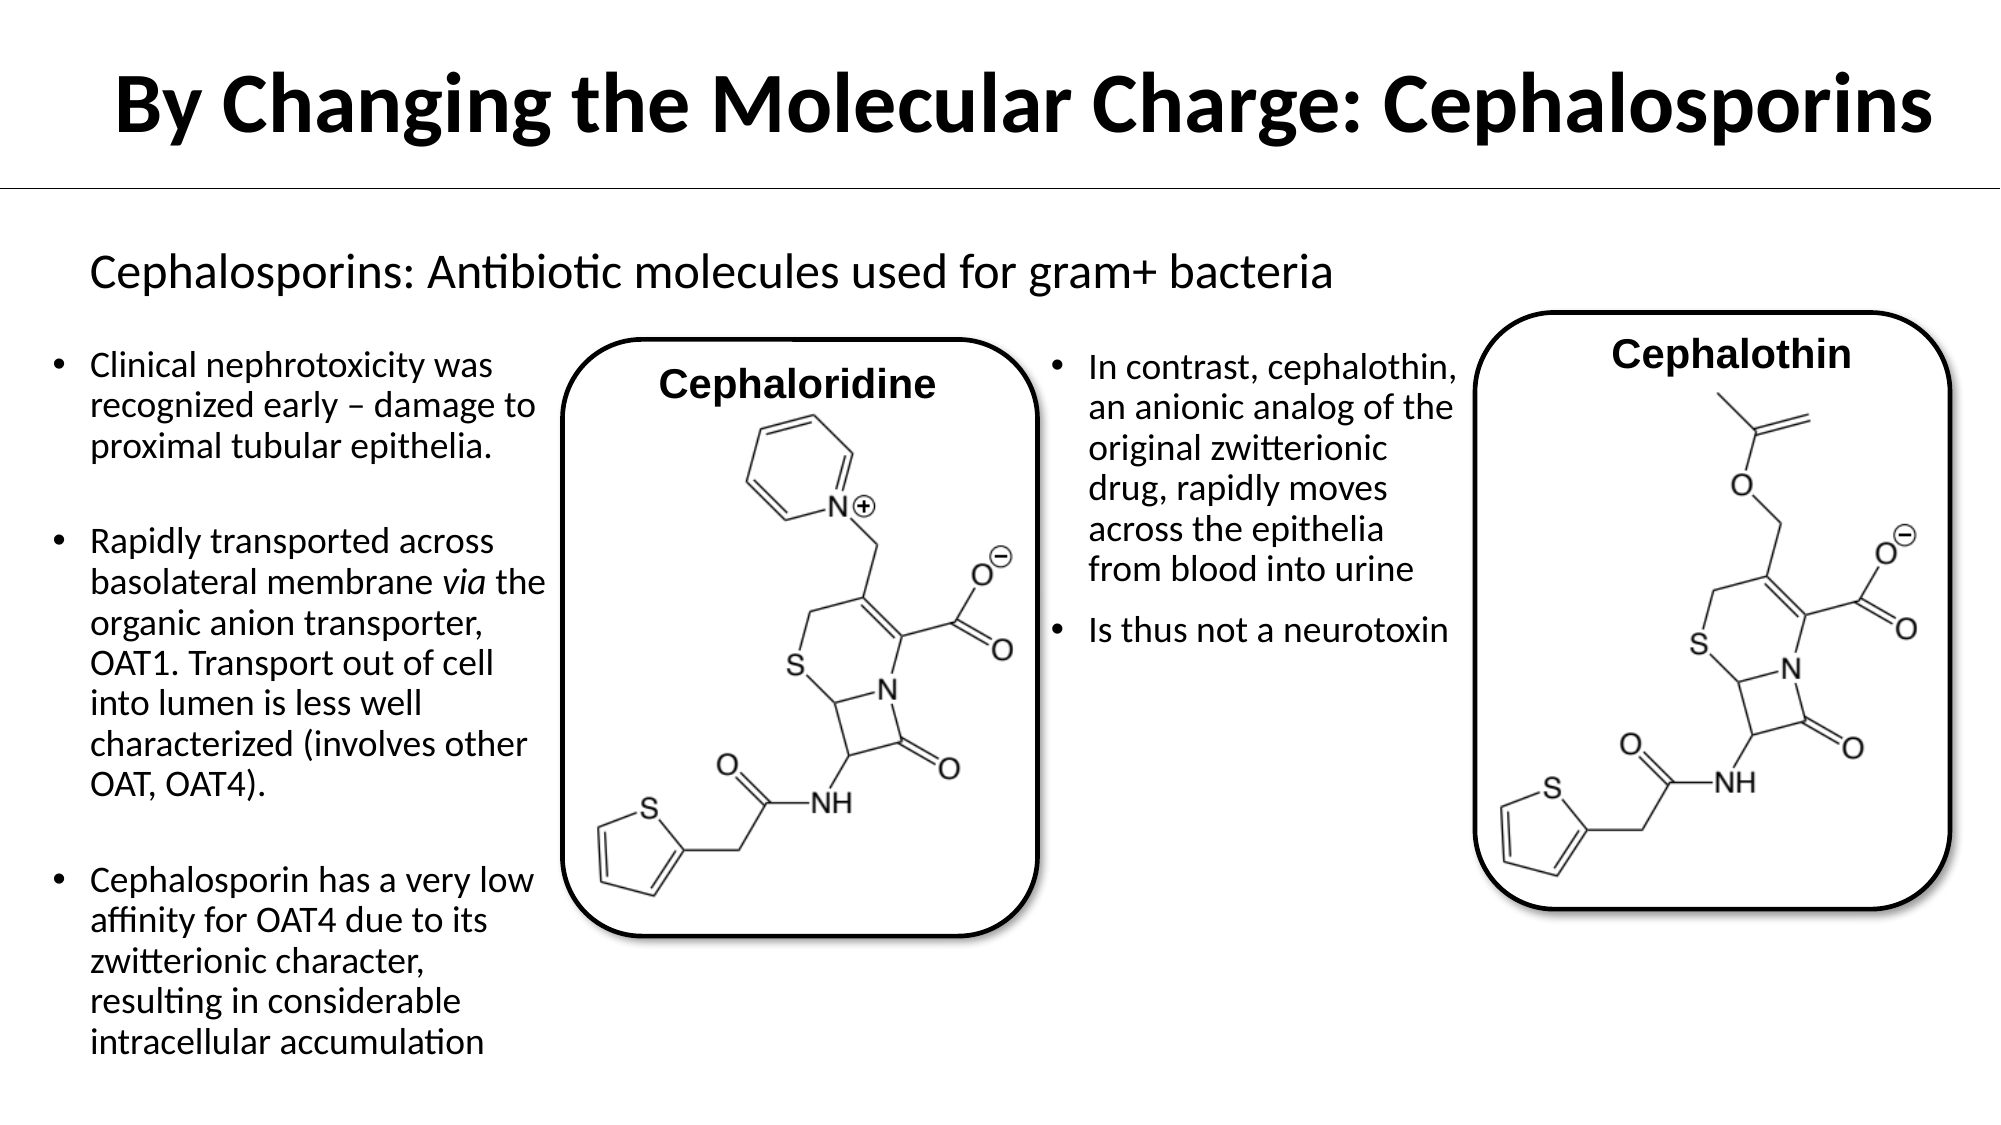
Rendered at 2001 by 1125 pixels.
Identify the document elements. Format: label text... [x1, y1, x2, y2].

picture [592, 409, 1014, 900]
text_box In contrast, cephalothin, an anionic analog of the original zwitterionic drug, rapidly moves across the epithelia from blood into urine Is thus not a neurotoxin [1035, 339, 1482, 815]
text_box [575, 338, 1039, 938]
text_box Cephalothin [1596, 319, 1916, 385]
text_box [1473, 311, 1952, 911]
list Clinical nephrotoxicity was recognized early – damage to proximal tubular epithelia. Rapidly transported across basolateral membrane via the organic anion transporter, OAT1. Transport out of cell into lumen is less well characterized (involves other OAT, OAT4). Cephalosporin has a very low affinity for OAT4 due to its zwitterionic character, resulting in considerable intracellular accumulation [37, 337, 575, 1125]
picture [1495, 387, 1918, 879]
text_box Cephalosporins: Antibiotic molecules used for gram+ bacteria [75, 231, 1482, 307]
title By Changing the Molecular Charge: Cephalosporins [99, 47, 1967, 161]
text_box Cephaloridine [643, 349, 957, 409]
